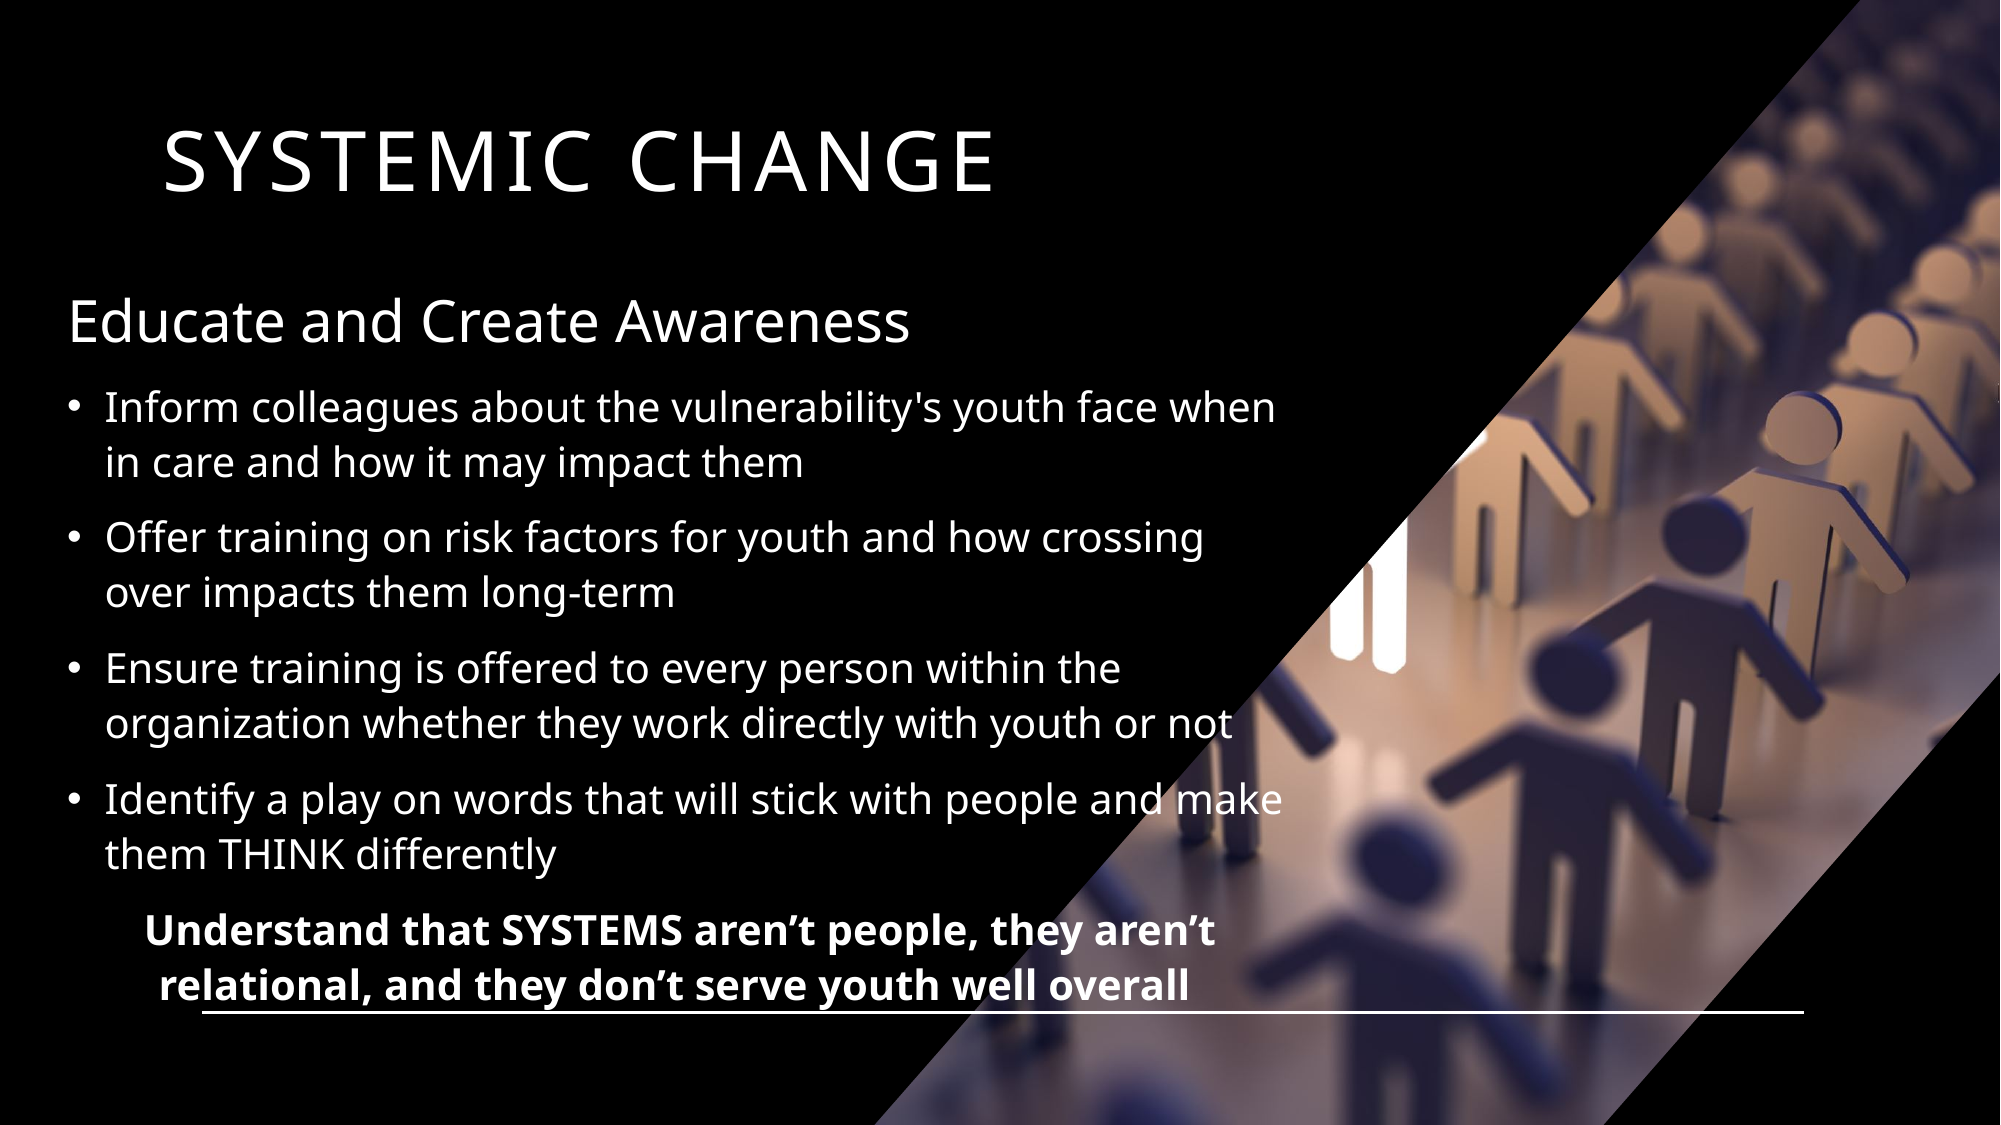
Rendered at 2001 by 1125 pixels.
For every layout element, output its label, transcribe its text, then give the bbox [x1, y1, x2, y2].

picture [732, 0, 2000, 1125]
text_box [0, 0, 732, 1125]
title Systemic Change [147, 46, 732, 270]
list Educate and Create Awareness Inform colleagues about the vulnerability's youth face when in care and how it may impact them Offer training on risk factors for youth and how crossing over impacts them long-term Ensure training is offered to every person within the organization whether they work directly with youth or not Identify a play on words that will stick with people and make them THINK differently Understand that SYSTEMS aren’t people, they aren’t relational, and they don’t serve youth well overall [52, 270, 732, 835]
